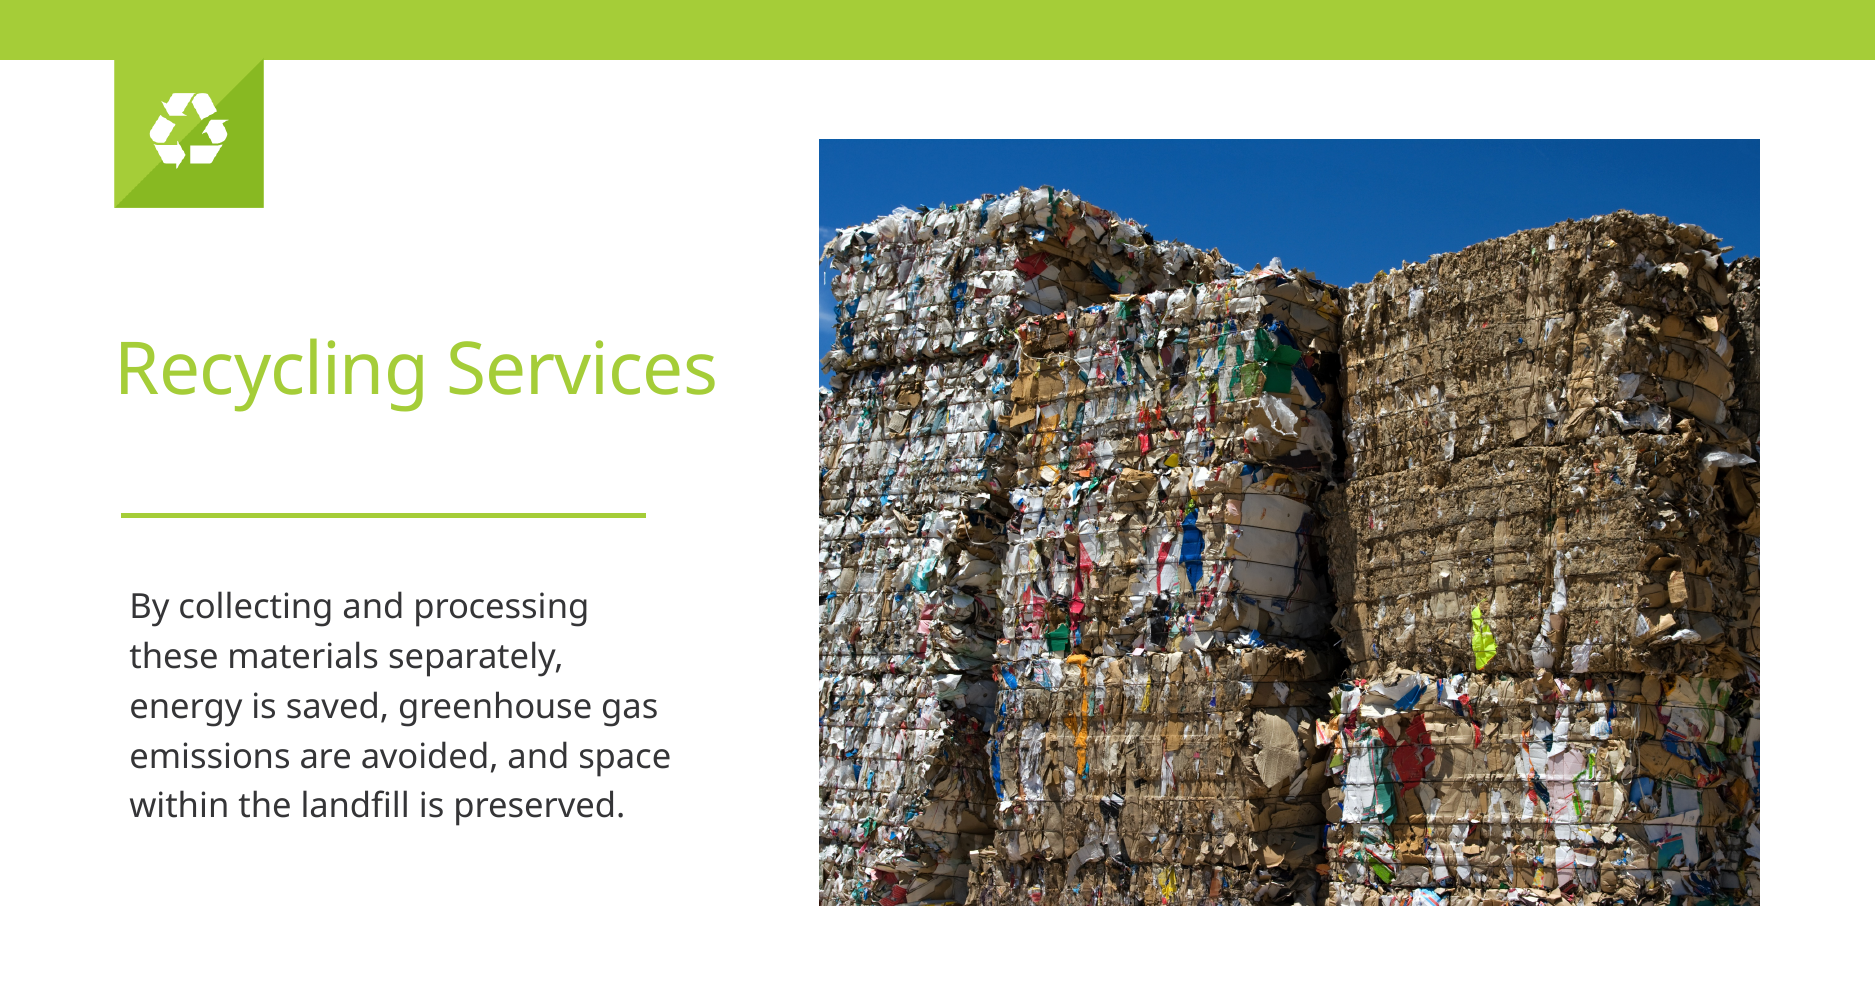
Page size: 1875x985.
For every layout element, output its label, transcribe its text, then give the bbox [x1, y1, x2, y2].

subtitle By collecting and processing these materials separately, energy is saved, greenhouse gas emissions are avoided, and space within the landfill is preserved. [114, 568, 691, 875]
text_box [0, 0, 1875, 61]
picture [113, 57, 264, 208]
picture [819, 139, 1760, 906]
title Recycling Services [99, 120, 735, 620]
